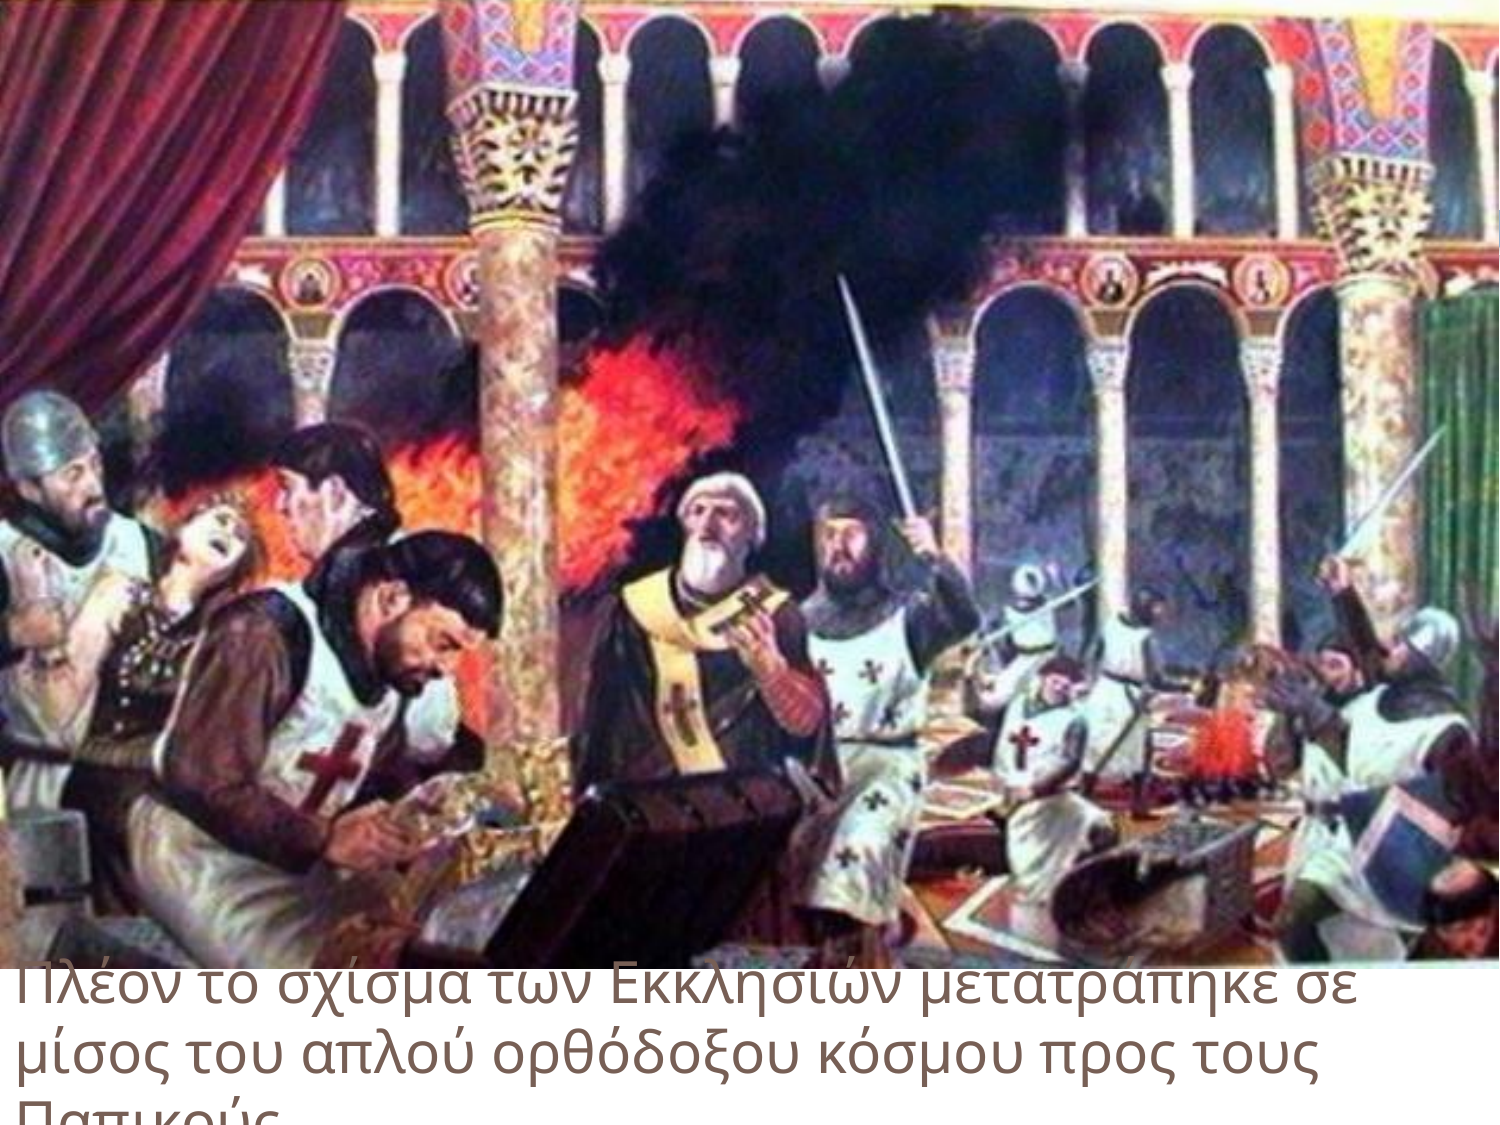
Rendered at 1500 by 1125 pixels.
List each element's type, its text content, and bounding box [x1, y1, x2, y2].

title Πλέον το σχίσμα των Εκκλησιών μετατράπηκε σε μίσος του απλού ορθόδοξου κόσμου προς τους Παπικούς. [0, 976, 1500, 1125]
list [0, 0, 1500, 969]
